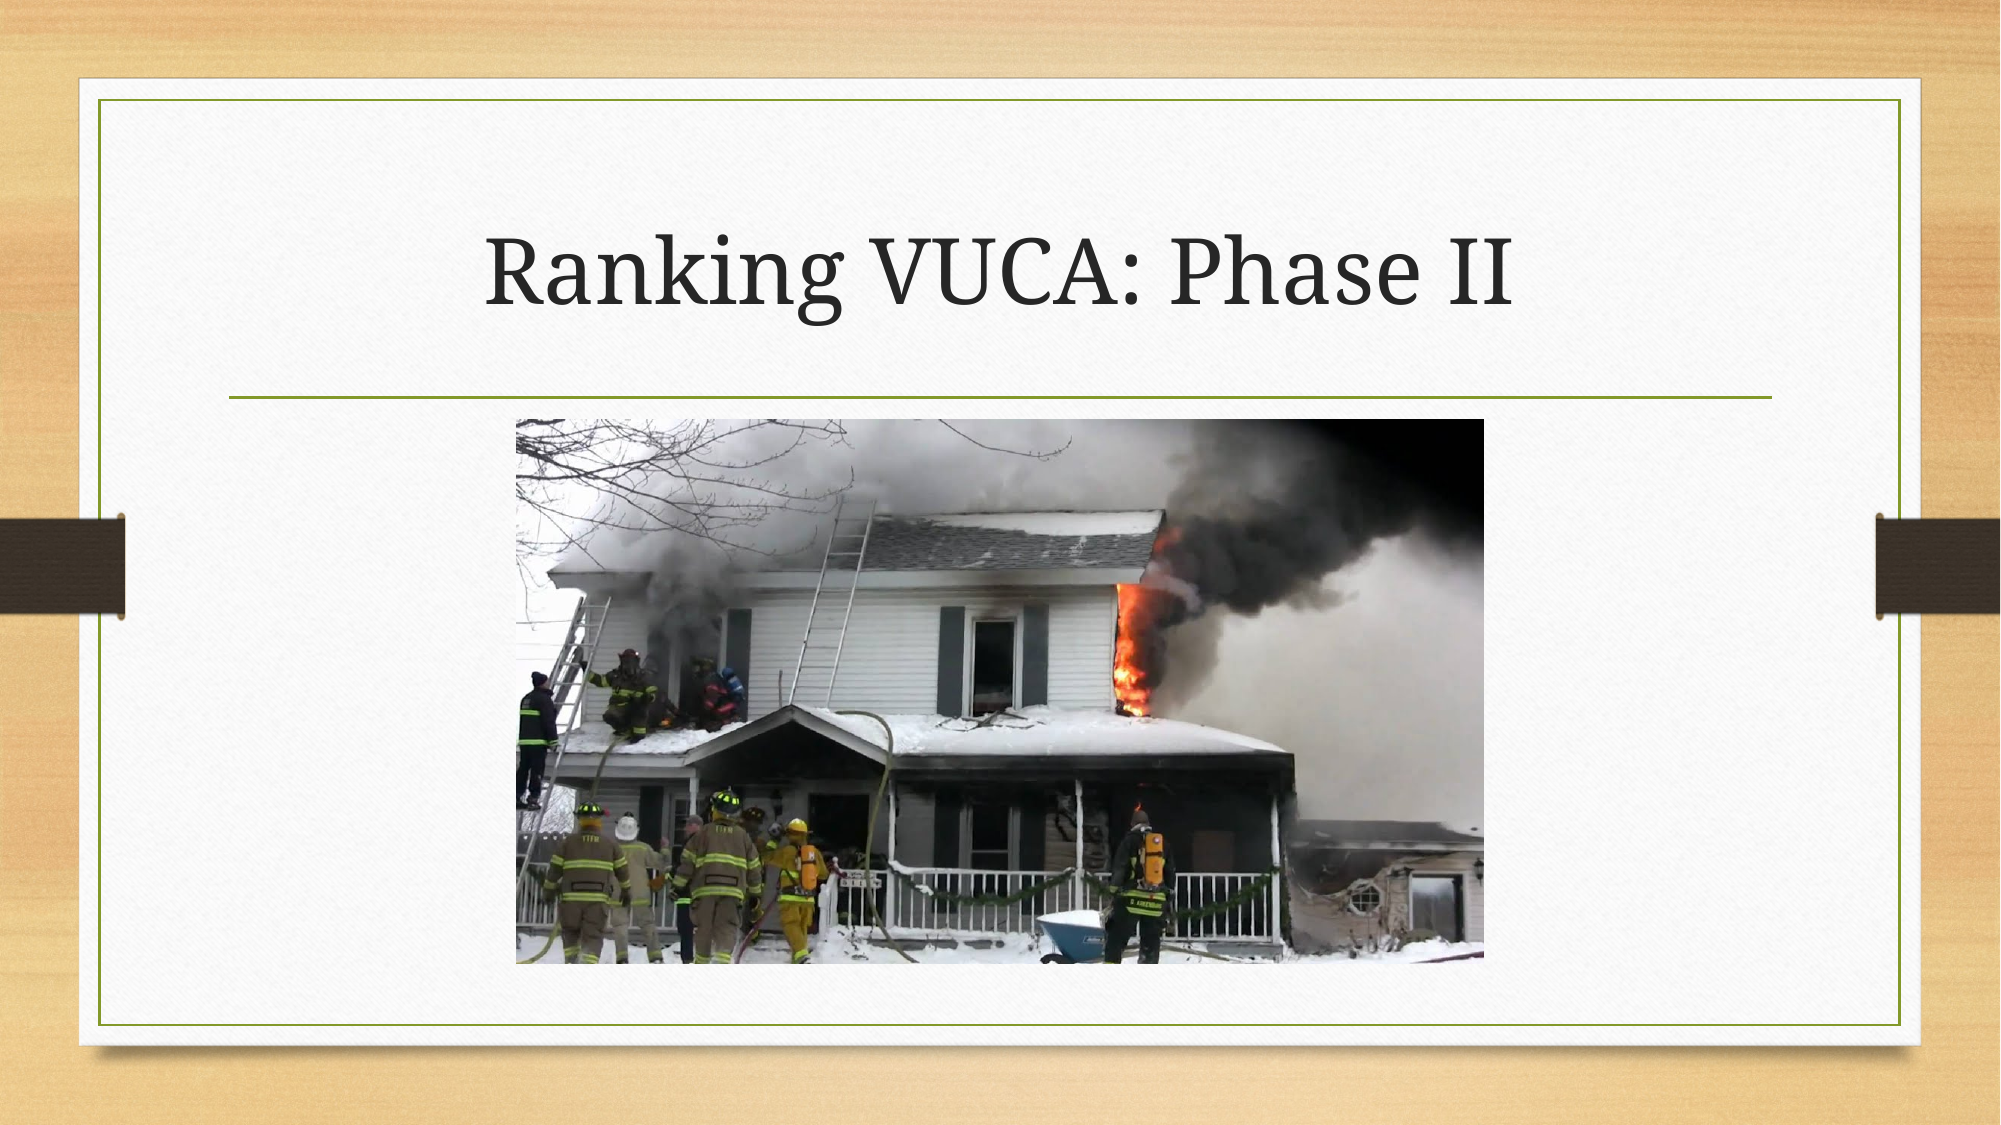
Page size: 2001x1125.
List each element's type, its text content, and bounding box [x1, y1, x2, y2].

title Ranking VUCA: Phase II [212, 161, 1788, 375]
picture [0, 0, 2001, 1125]
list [515, 419, 1485, 964]
